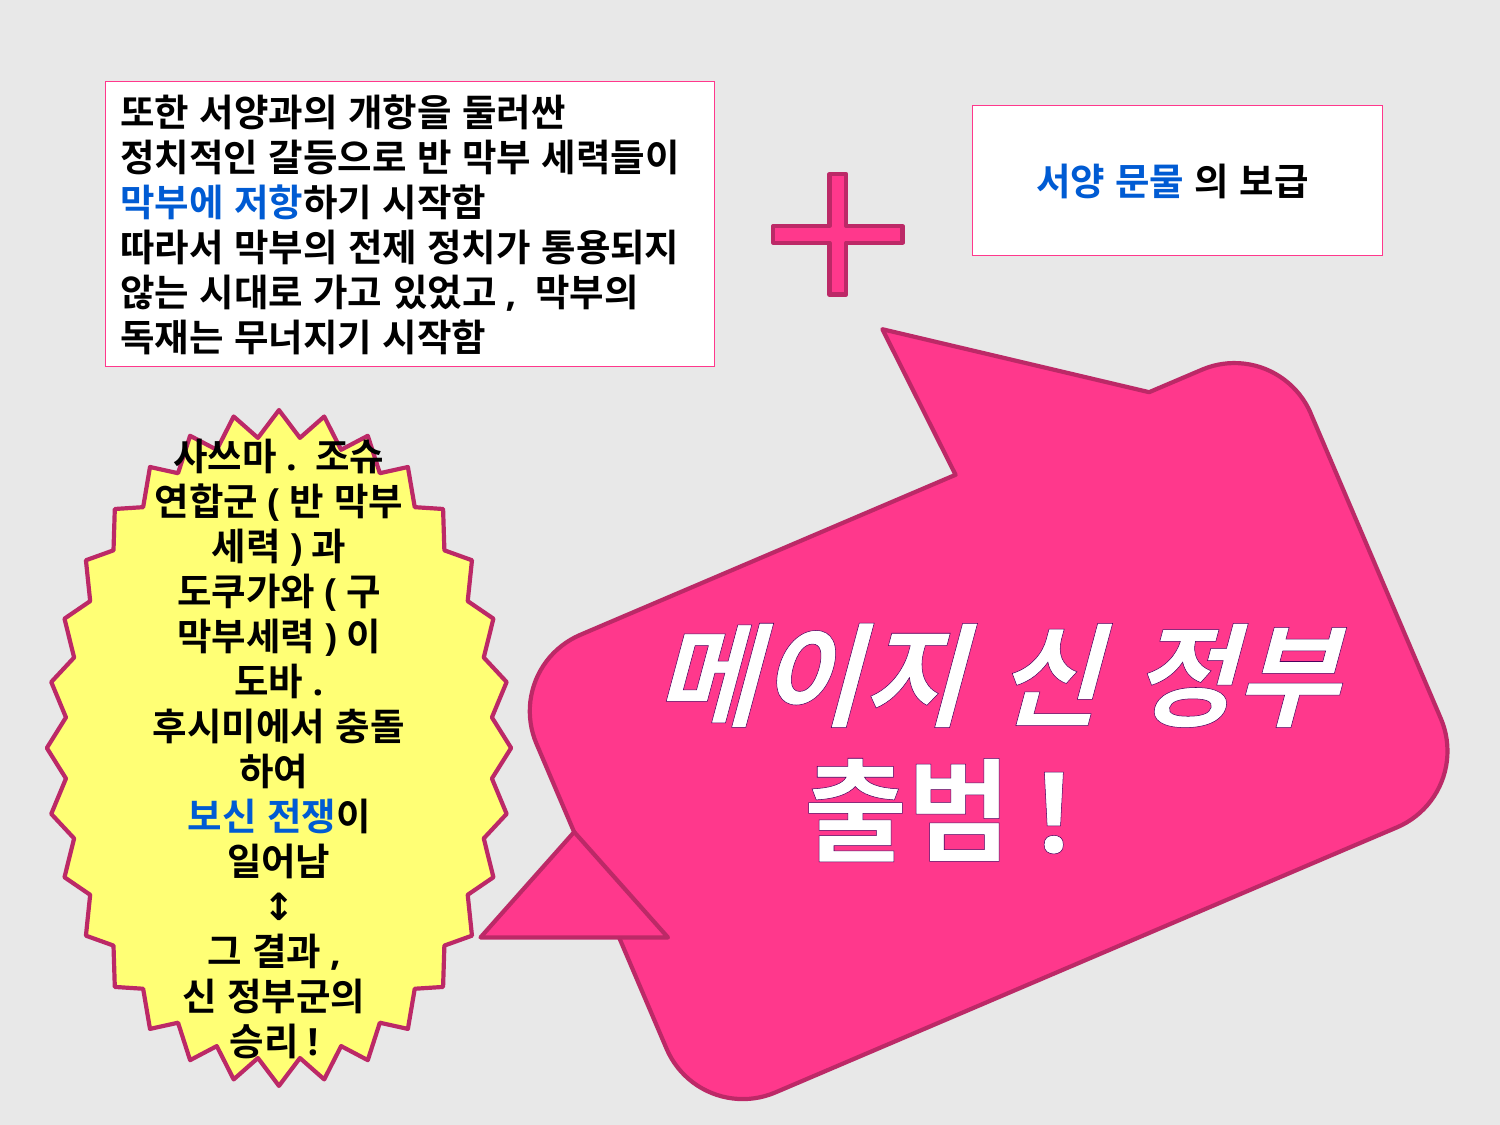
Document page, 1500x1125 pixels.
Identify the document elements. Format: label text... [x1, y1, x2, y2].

text_box [663, 327, 1450, 848]
text_box 메이지 신 정부 출범! [549, 597, 1354, 883]
text_box [771, 172, 905, 297]
text_box [478, 829, 670, 940]
text_box 또한 서양과의 개항을 둘러싼 정치적인 갈등으로 반 막부 세력들이 막부에 저항하기 시작함 따라서 막부의 전제 정치가 통용되지 않는 시대로 가고 있었고, 막부의 독재는 무너지기 시작함 [105, 81, 715, 367]
text_box [617, 883, 1272, 1102]
text_box [527, 654, 549, 779]
text_box 서양 문물 의 보급 [972, 105, 1383, 256]
text_box 사쓰마. 조슈 연합군(반 막부 세력)과 도쿠가와(구 막부세력)이 도바. 후시미에서 충돌 하여 보신 전쟁이 일어남 ↕ 그 결과, 신 정부군의 승리! [45, 407, 513, 1089]
